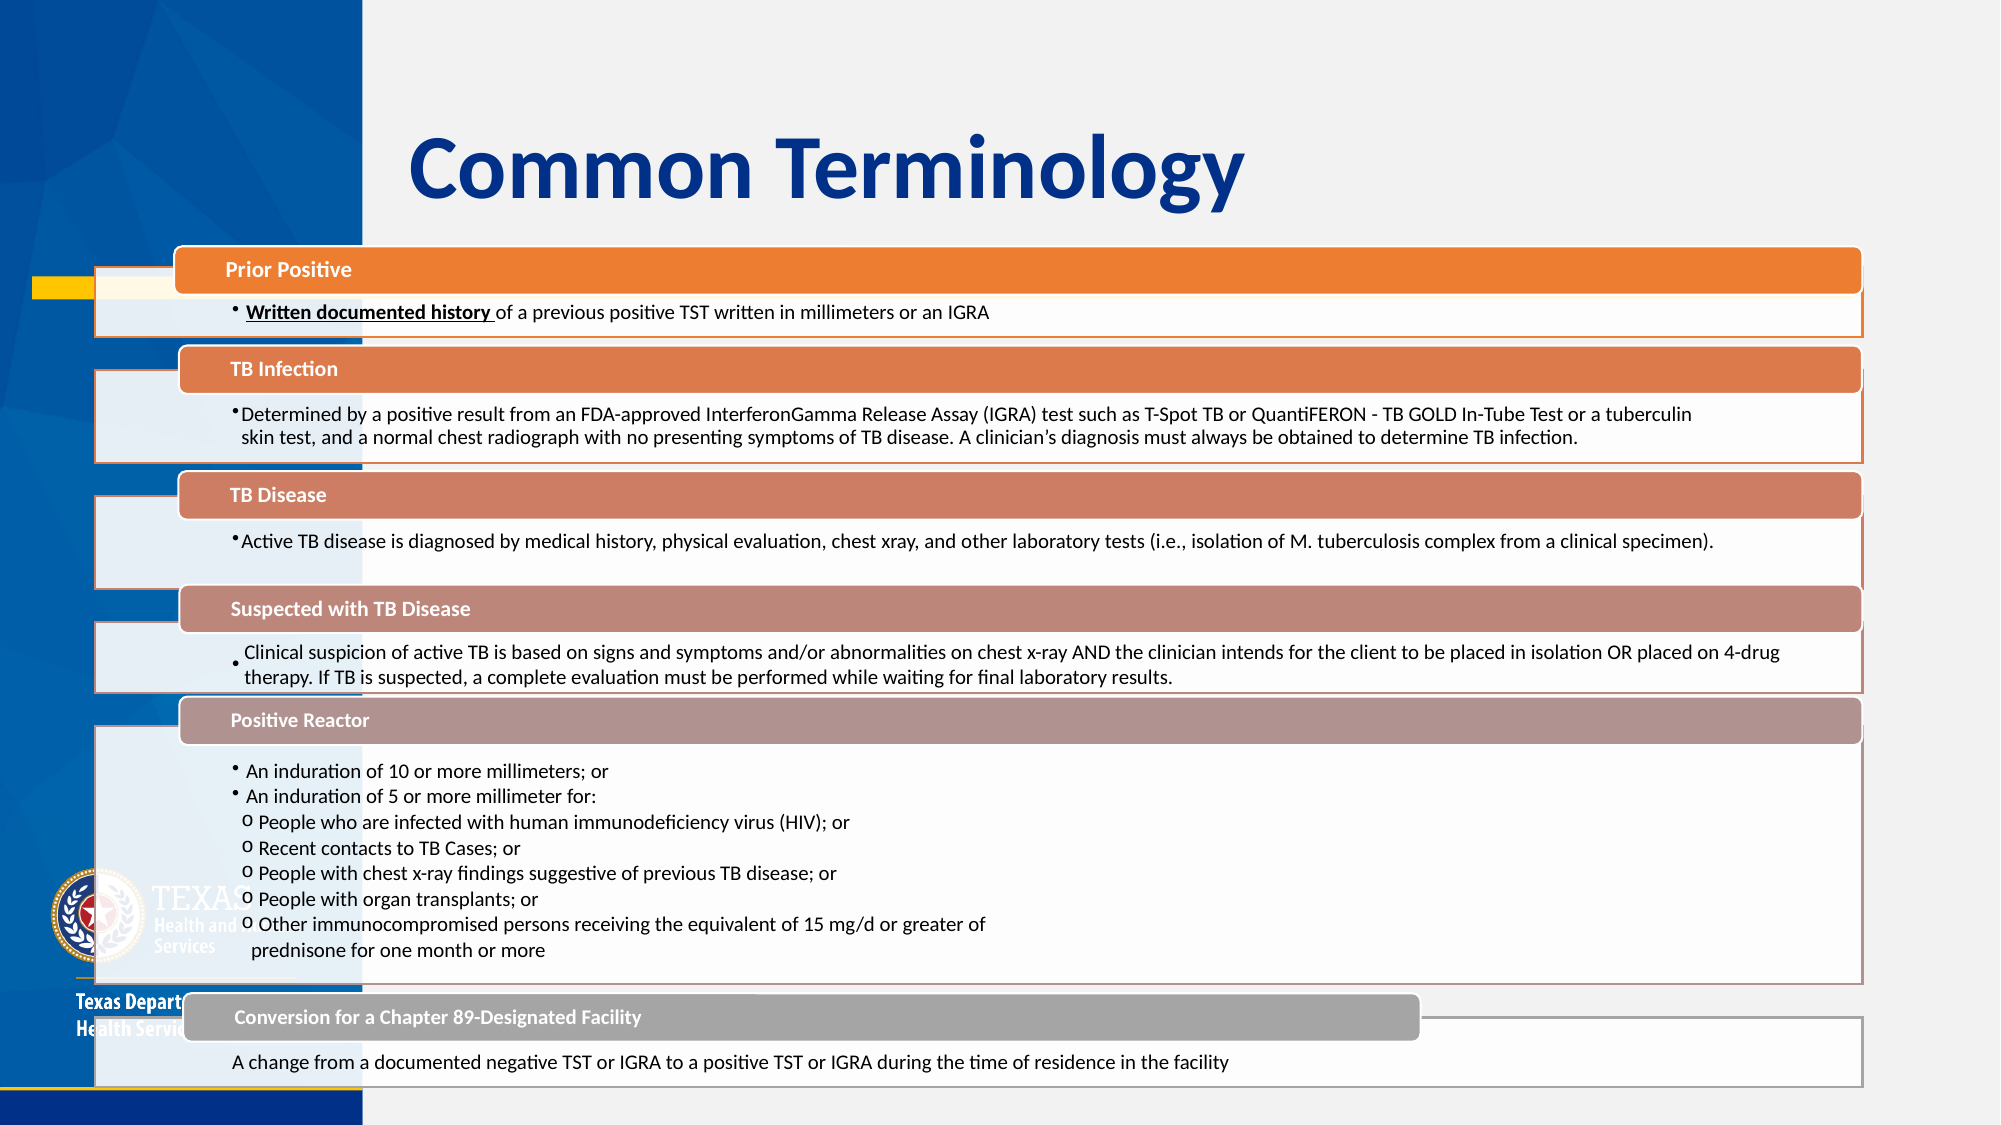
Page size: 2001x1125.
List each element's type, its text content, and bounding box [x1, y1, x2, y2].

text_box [94, 239, 1863, 1091]
picture [0, 0, 363, 1087]
title Common Terminology [394, 59, 1863, 239]
